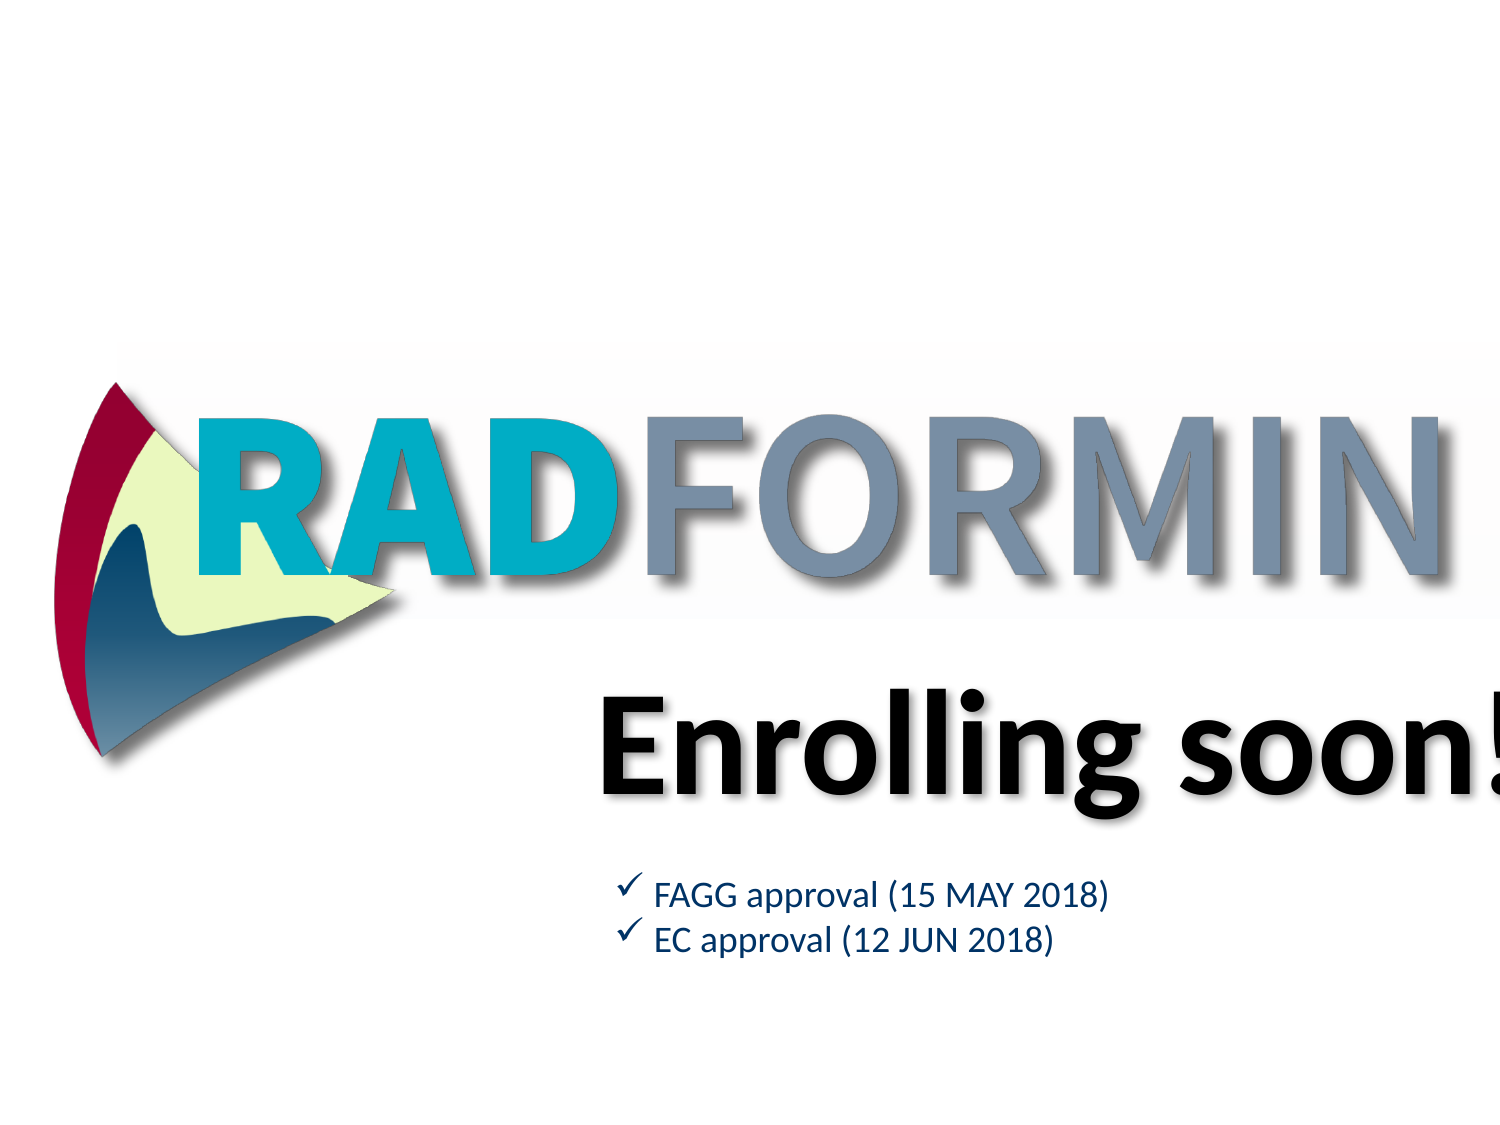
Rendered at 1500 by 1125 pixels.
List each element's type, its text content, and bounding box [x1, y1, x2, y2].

text_box FAGG approval (15 MAY 2018) EC approval (12 JUN 2018) [599, 863, 1350, 968]
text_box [11, 340, 1500, 834]
